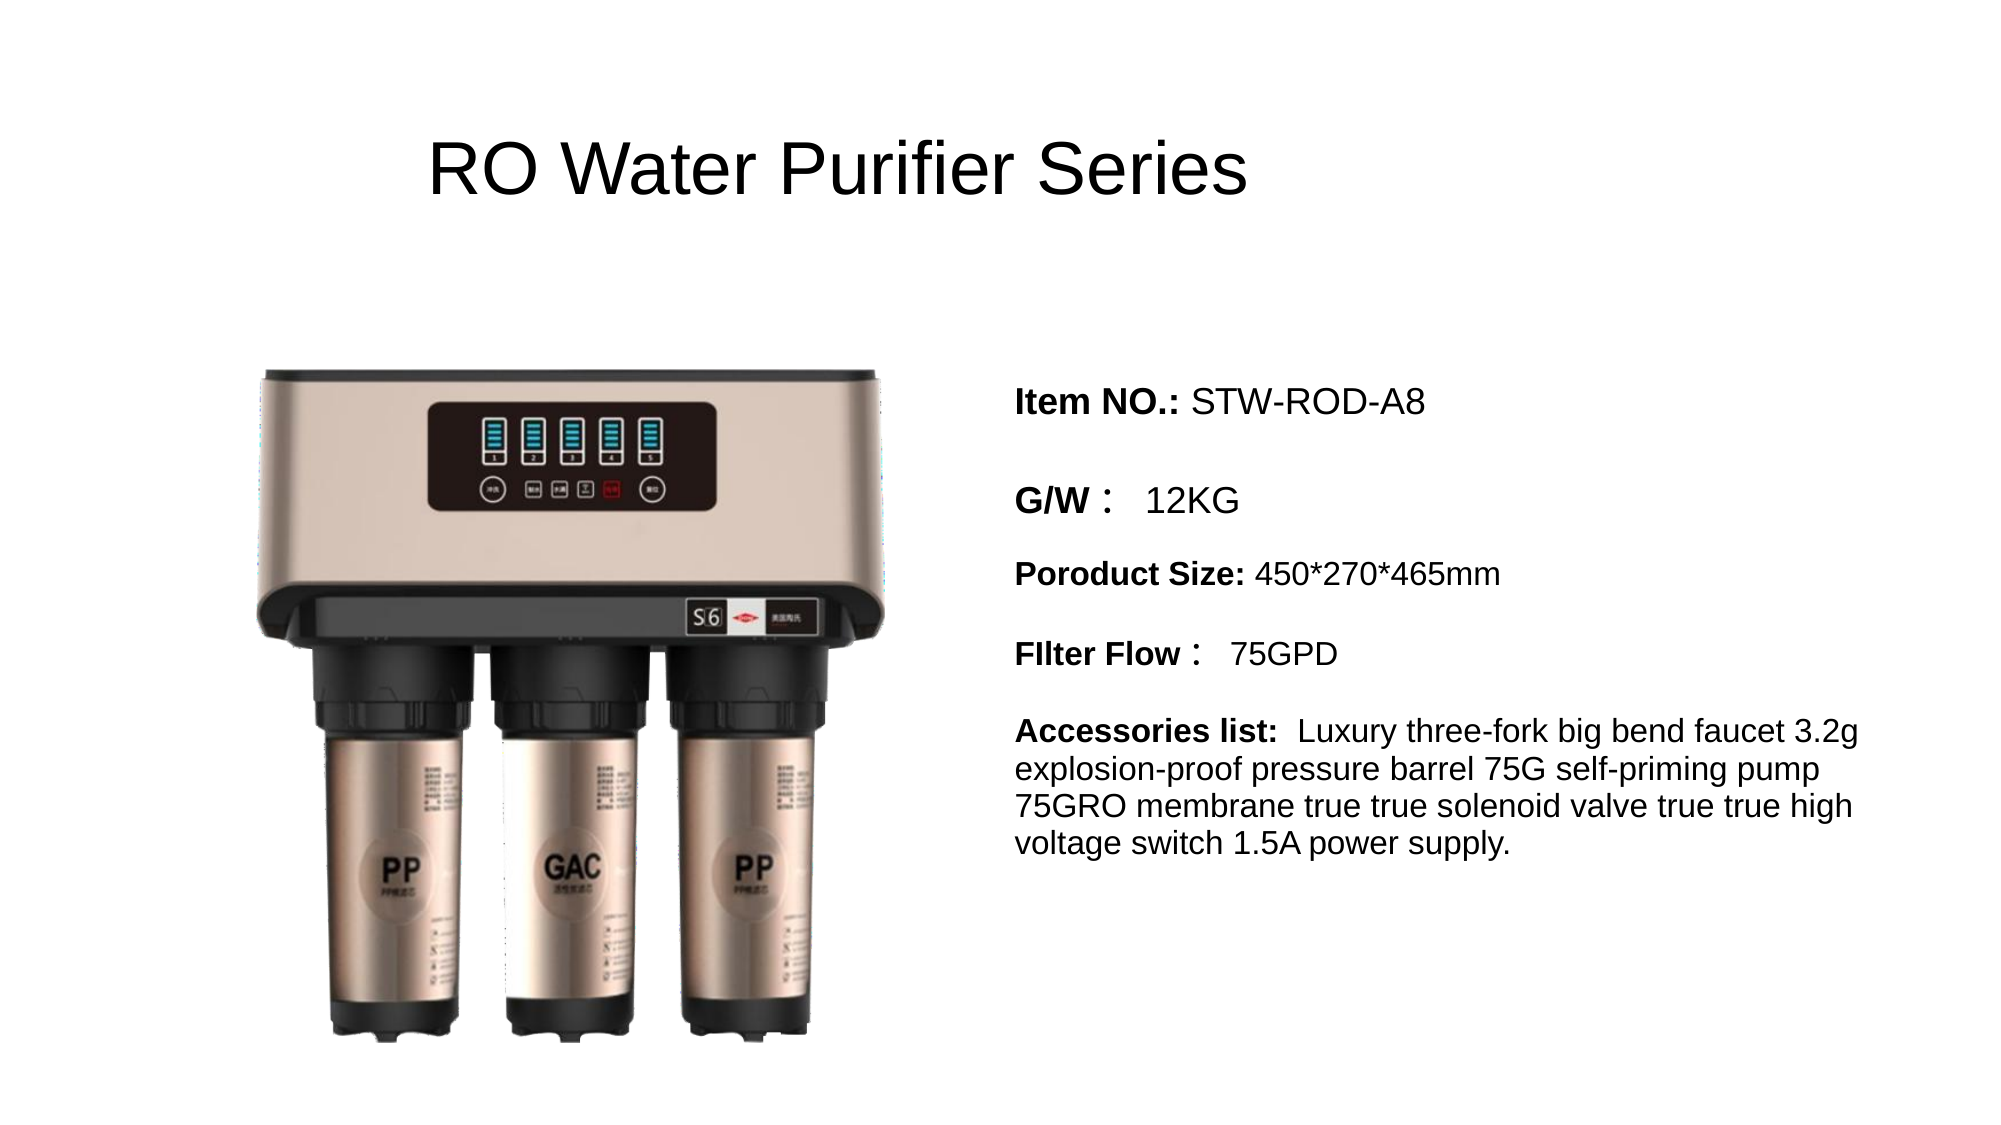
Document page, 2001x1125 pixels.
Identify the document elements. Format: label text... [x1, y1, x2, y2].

text_box Item NO.: STW-ROD-A8 G/W：12KG Poroduct Size: 450*270*465mm FIlter Flow：75GPD Accessories list: Luxury three-fork big bend faucet 3.2g explosion-proof pressure barrel 75G self-priming pump 75GRO membrane true true solenoid valve true true high voltage switch 1.5A power supply. [1012, 374, 1919, 862]
picture [255, 369, 885, 1043]
text_box RO Water Purifier Series [412, 112, 1684, 218]
